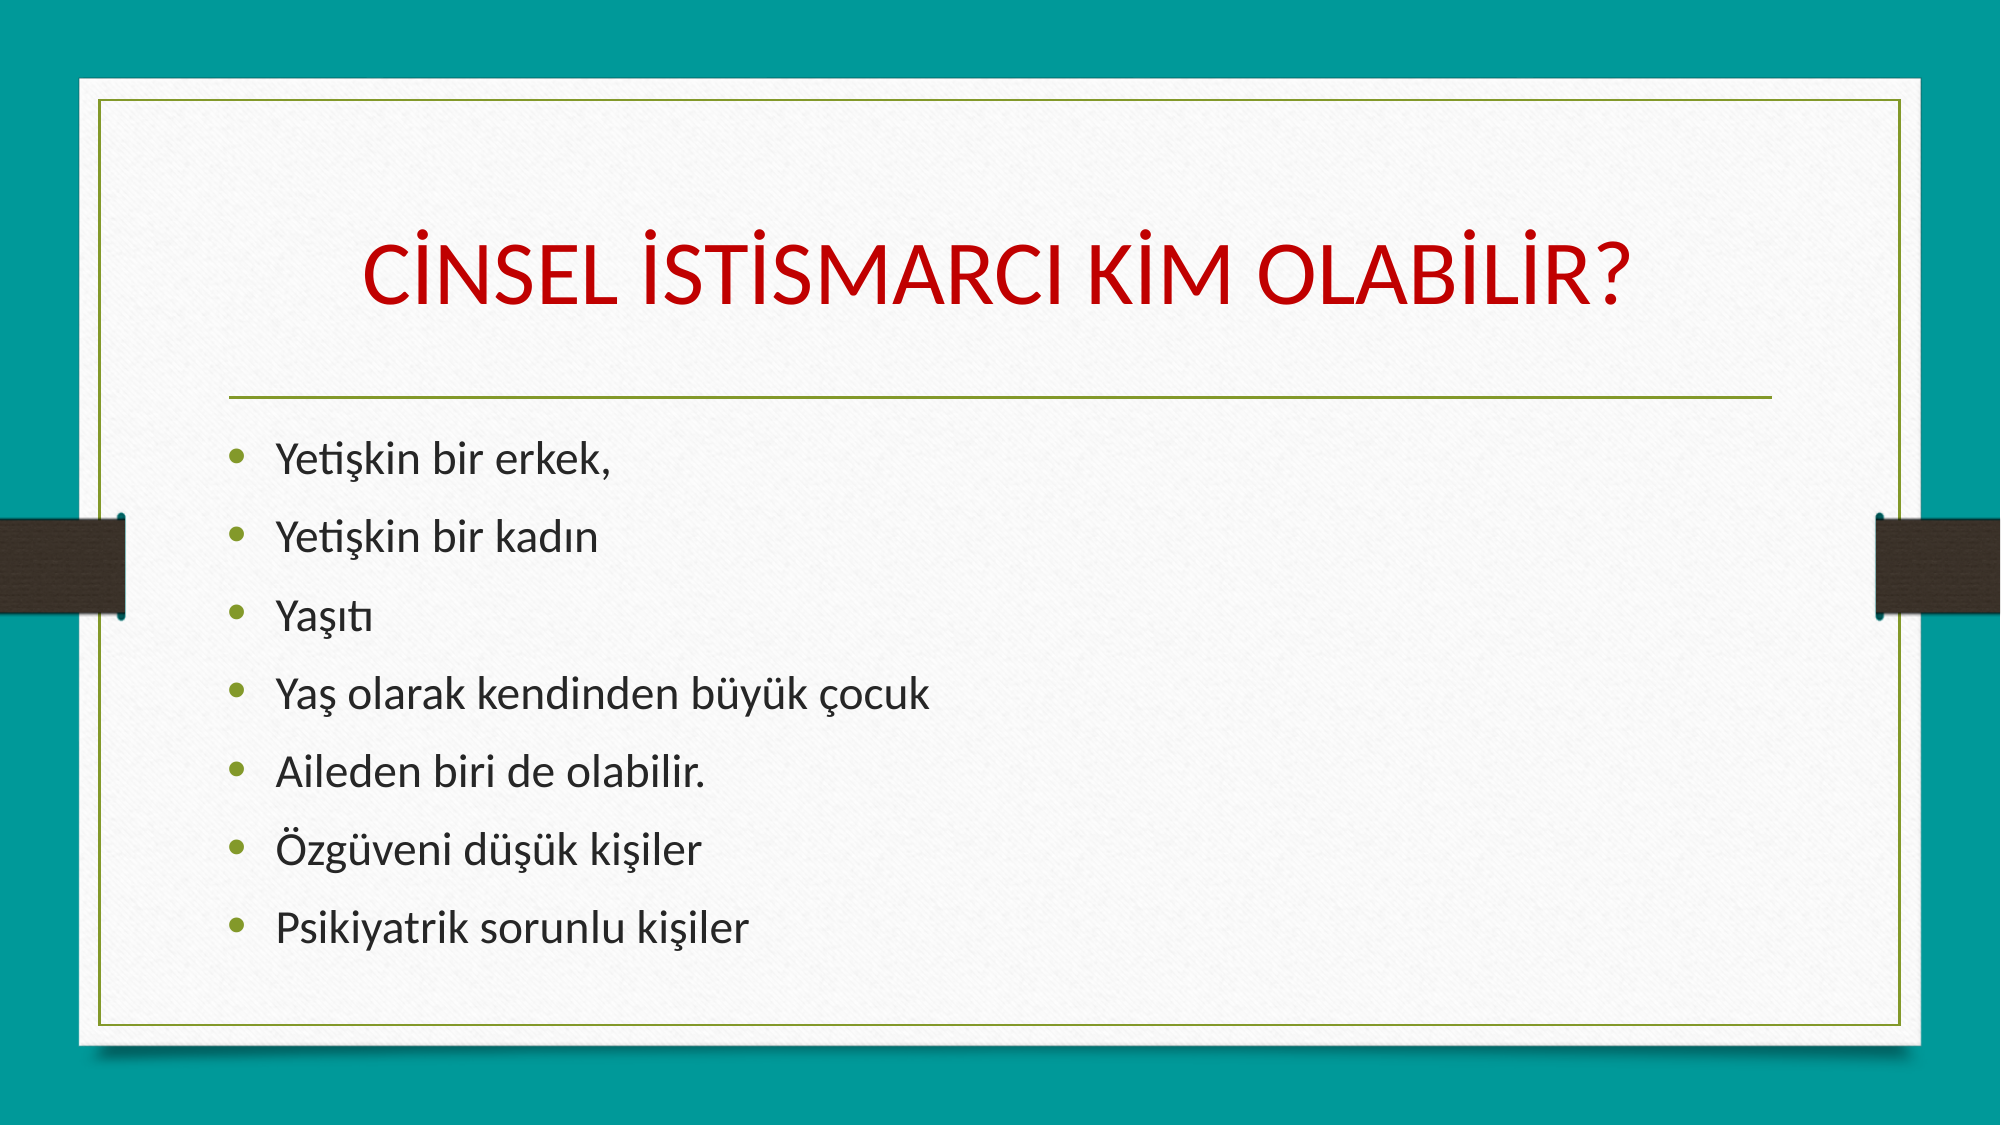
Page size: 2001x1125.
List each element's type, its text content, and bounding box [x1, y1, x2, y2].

list Yetişkin bir erkek, Yetişkin bir kadın Yaşıtı Yaş olarak kendinden büyük çocuk Aileden biri de olabilir. Özgüveni düşük kişiler Psikiyatrik sorunlu kişiler [212, 419, 1366, 964]
title CİNSEL İSTİSMARCI KİM OLABİLİR? [212, 161, 1788, 375]
picture [0, 0, 2001, 1125]
